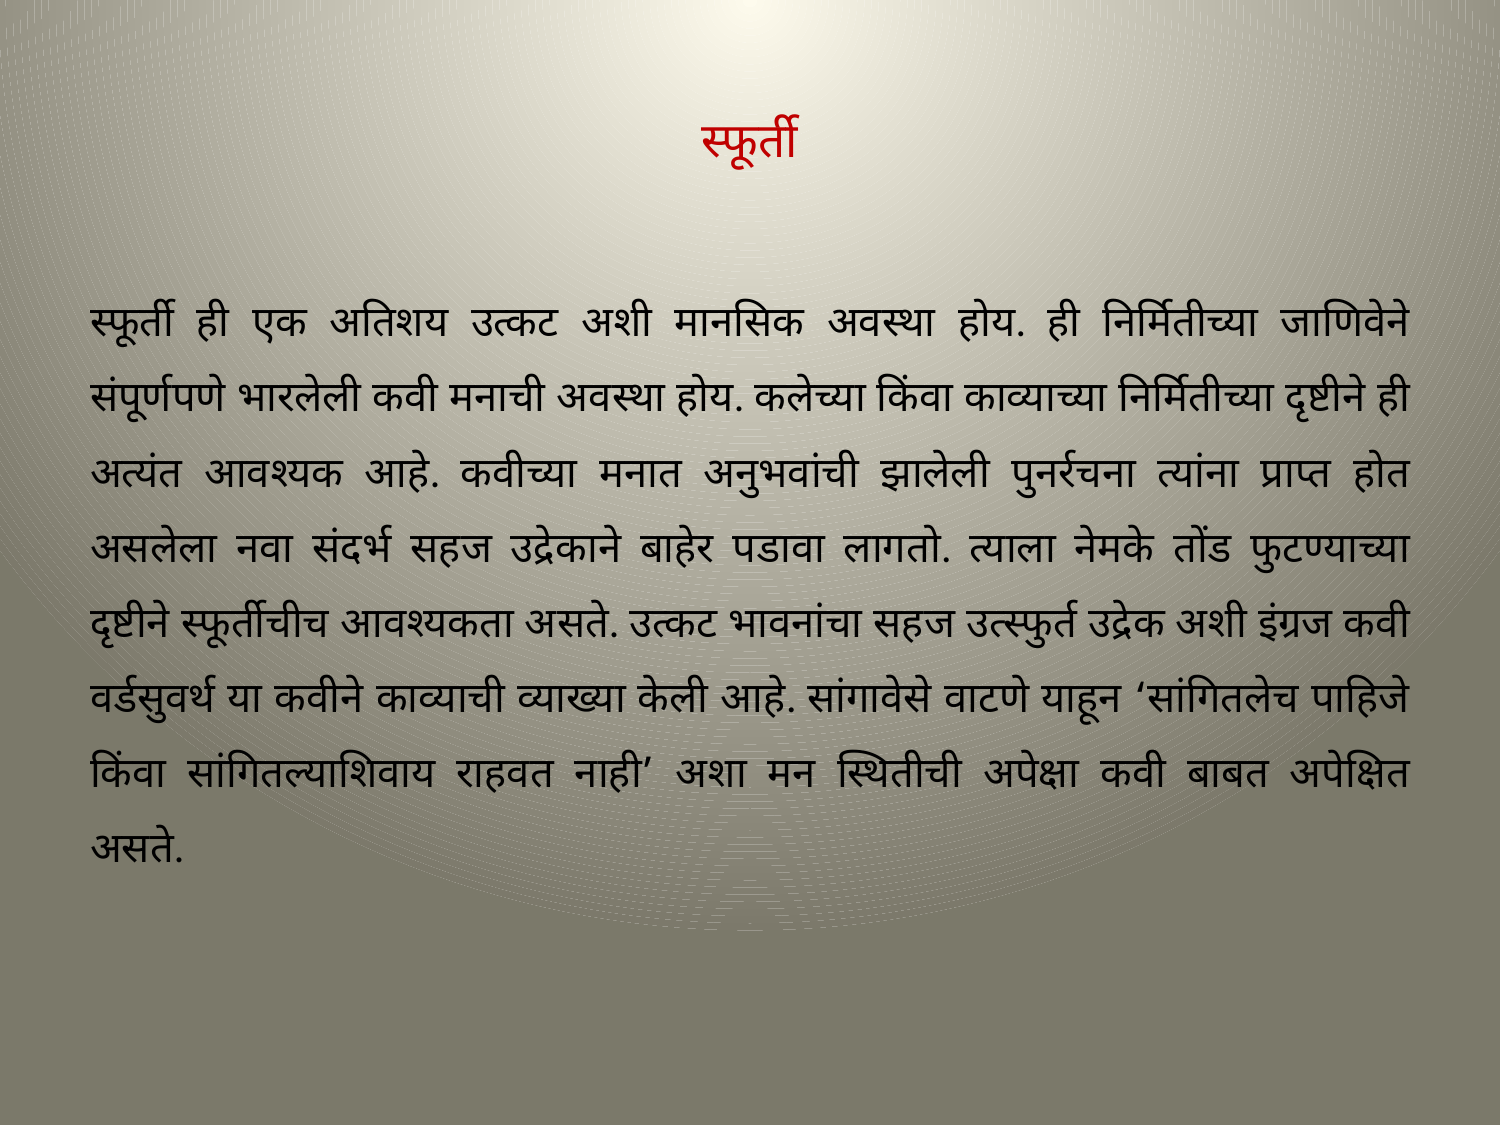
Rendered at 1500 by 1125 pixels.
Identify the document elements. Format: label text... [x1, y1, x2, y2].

title स्फूर्ती [75, 45, 1425, 233]
list स्फूर्ती ही एक अतिशय उत्कट अशी मानसिक अवस्था होय. ही निर्मितीच्या जाणिवेने संपूर्णपणे भारलेली कवी मनाची अवस्था होय. कलेच्या किंवा काव्याच्या निर्मितीच्या दृष्टीने ही अत्यंत आवश्यक आहे. कवीच्या मनात अनुभवांची झालेली पुनर्रचना त्यांना प्राप्त होत असलेला नवा संदर्भ सहज उद्रेकाने बाहेर पडावा लागतो. त्याला नेमके तोंड फुटण्याच्या दृष्टीने स्फूर्तीचीच आवश्यकता असते. उत्कट भावनांचा सहज उत्स्फुर्त उद्रेक अशी इंग्रज कवी वर्डसुवर्थ या कवीने काव्याची व्याख्या केली आहे. सांगावेसे वाटणे याहून ‘सांगितलेच पाहिजे किंवा सांगितल्याशिवाय राहवत नाही’ अशा मन स्थितीची अपेक्षा कवी बाबत अपेक्षित असते. [75, 262, 1425, 1005]
